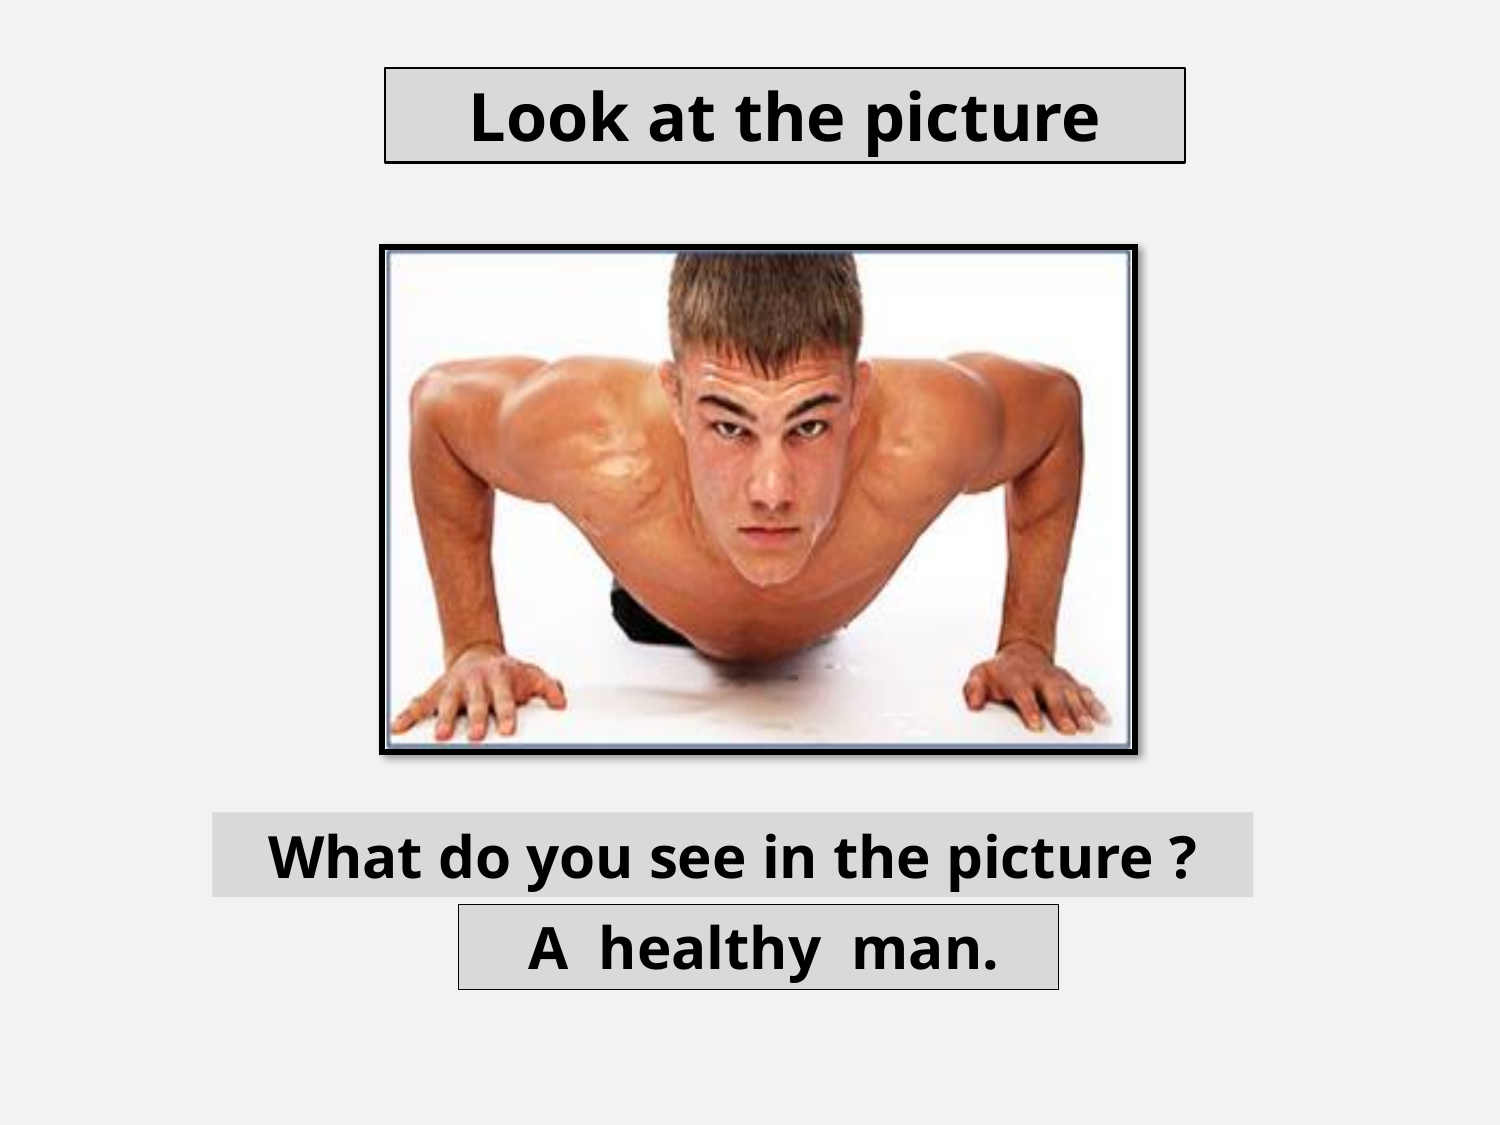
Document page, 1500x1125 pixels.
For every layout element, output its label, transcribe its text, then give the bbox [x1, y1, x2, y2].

text_box Look at the picture [385, 67, 1186, 163]
text_box A healthy man. [458, 904, 1059, 989]
text_box What do you see in the picture ? [212, 812, 1254, 898]
picture [384, 249, 1133, 750]
